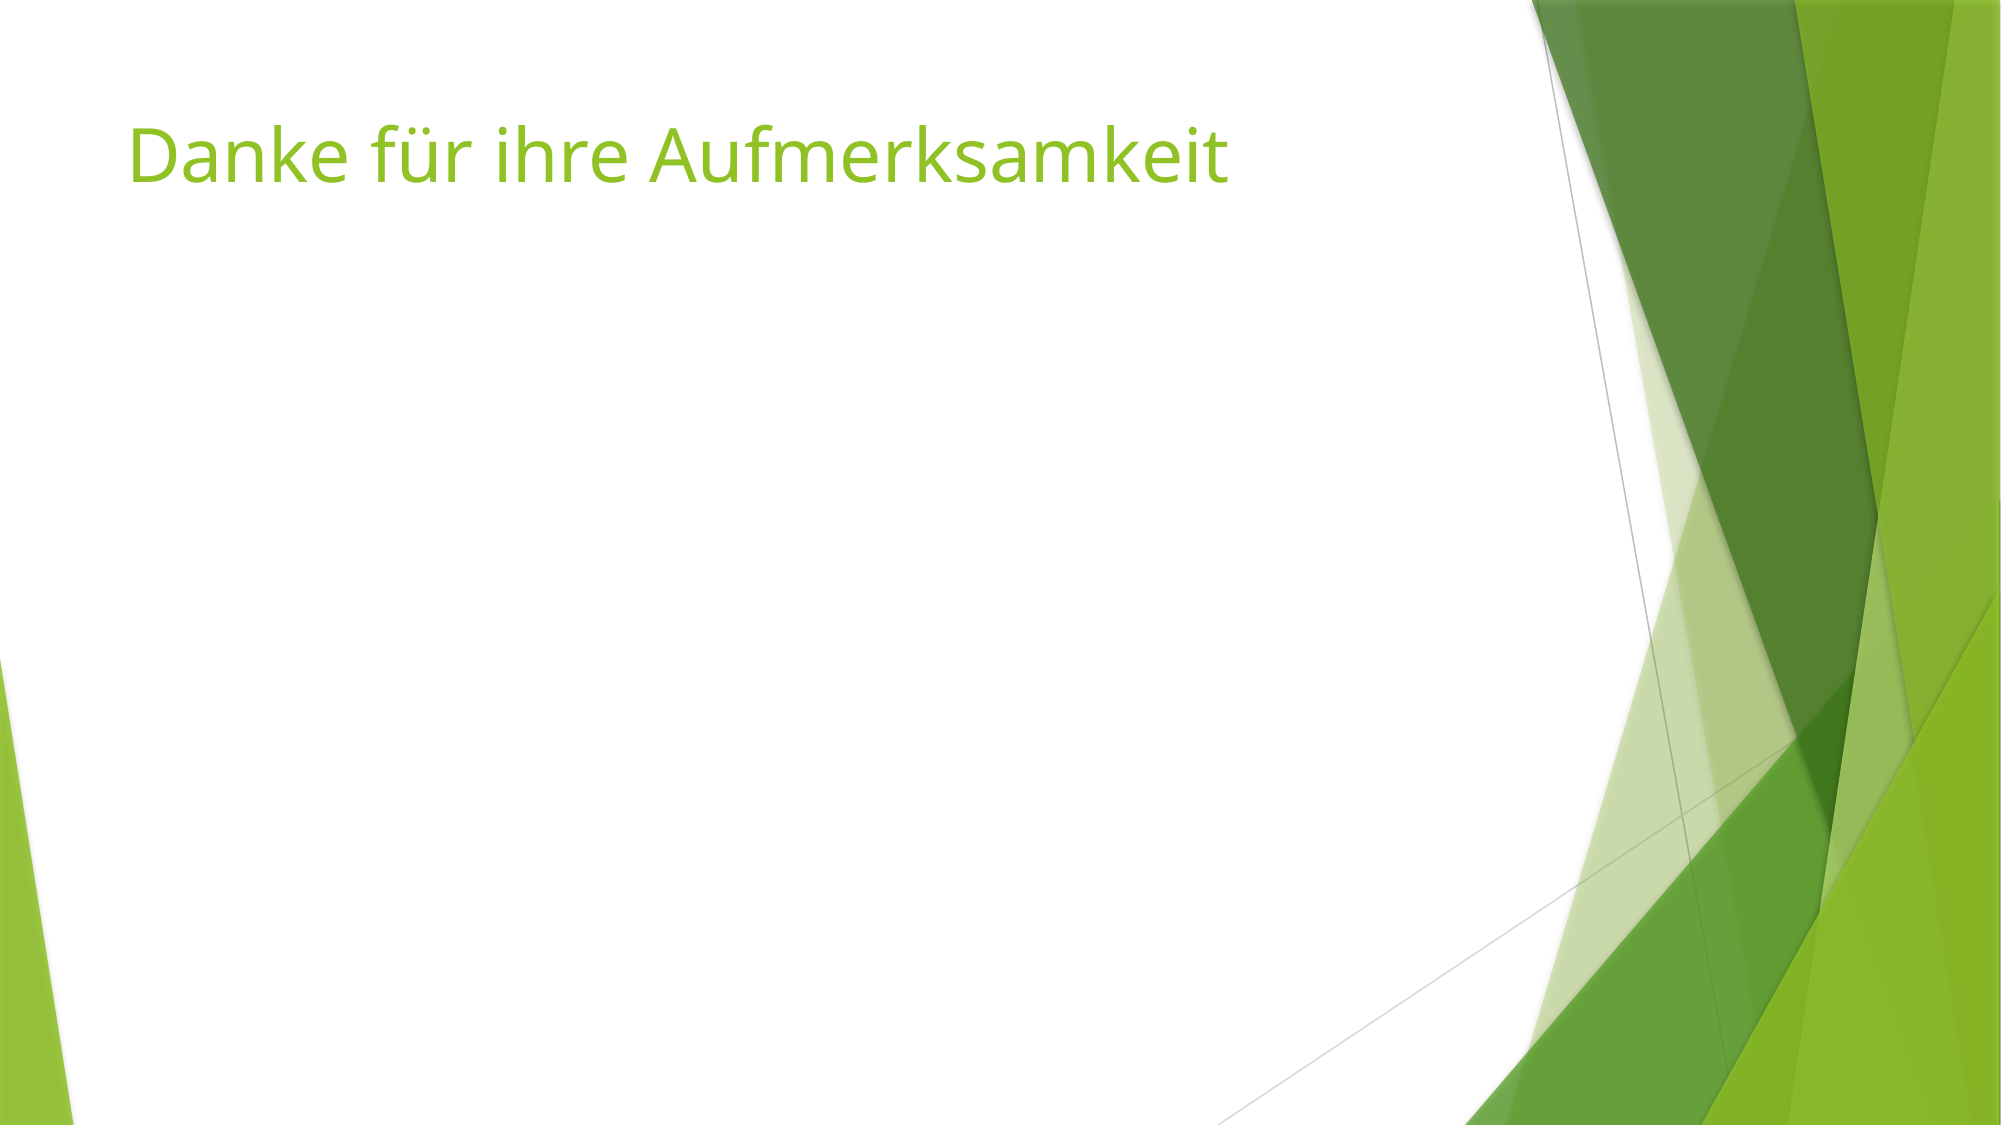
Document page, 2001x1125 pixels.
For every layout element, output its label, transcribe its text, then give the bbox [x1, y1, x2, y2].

title Danke für ihre Aufmerksamkeit [111, 99, 1522, 317]
